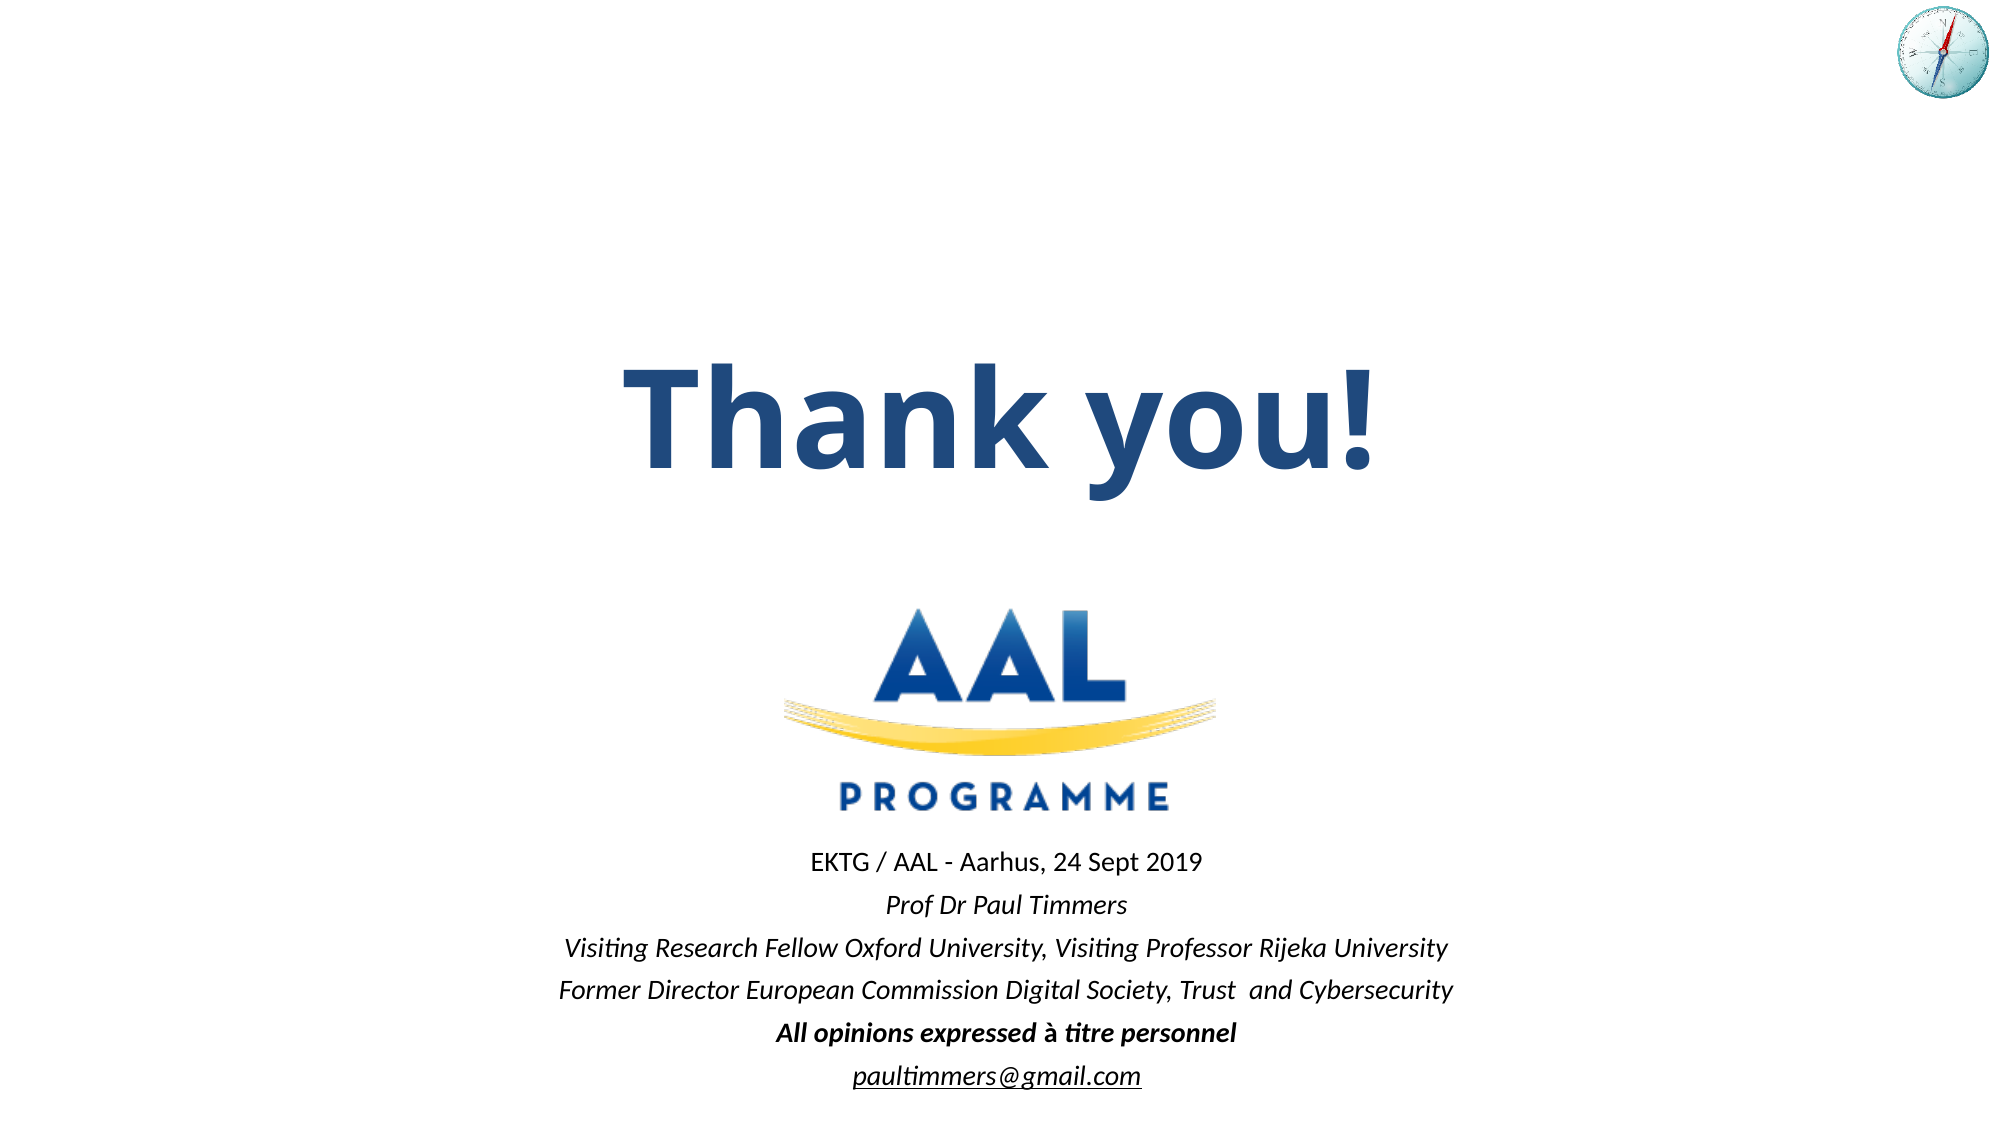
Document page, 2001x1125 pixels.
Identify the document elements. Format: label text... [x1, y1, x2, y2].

picture [1896, 6, 1989, 99]
text_box EKTG / AAL - Aarhus, 24 Sept 2019 Prof Dr Paul Timmers Visiting Research Fellow Oxford University, Visiting Professor Rijeka University Former Director European Commission Digital Society, Trust and Cybersecurity All opinions expressed à titre personnel paultimmers@gmail.com [256, 792, 1757, 1104]
picture [784, 608, 1216, 817]
title Thank you! [249, 114, 1750, 507]
